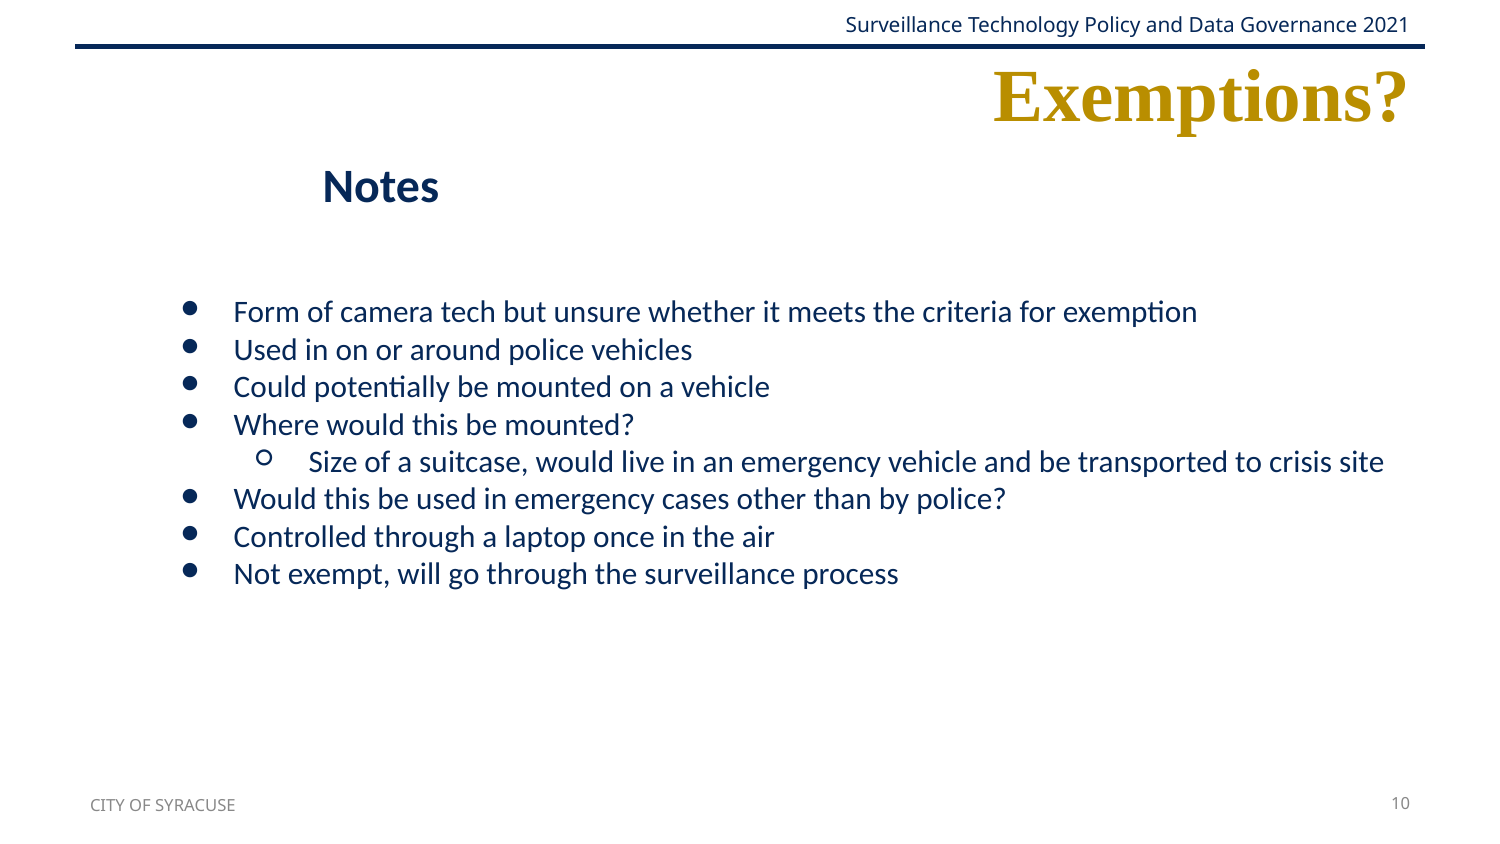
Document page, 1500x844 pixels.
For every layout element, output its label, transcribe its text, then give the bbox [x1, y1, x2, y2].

text_box Form of camera tech but unsure whether it meets the criteria for exemption Used in on or around police vehicles Could potentially be mounted on a vehicle Where would this be mounted? Size of a suitcase, would live in an emergency vehicle and be transported to crisis site Would this be used in emergency cases other than by police? Controlled through a laptop once in the air Not exempt, will go through the surveillance process [143, 276, 1425, 403]
title Exemptions? [143, 43, 1425, 140]
slide_number CITY OF SYRACUSE [75, 782, 425, 827]
text_box Notes [109, 139, 653, 461]
